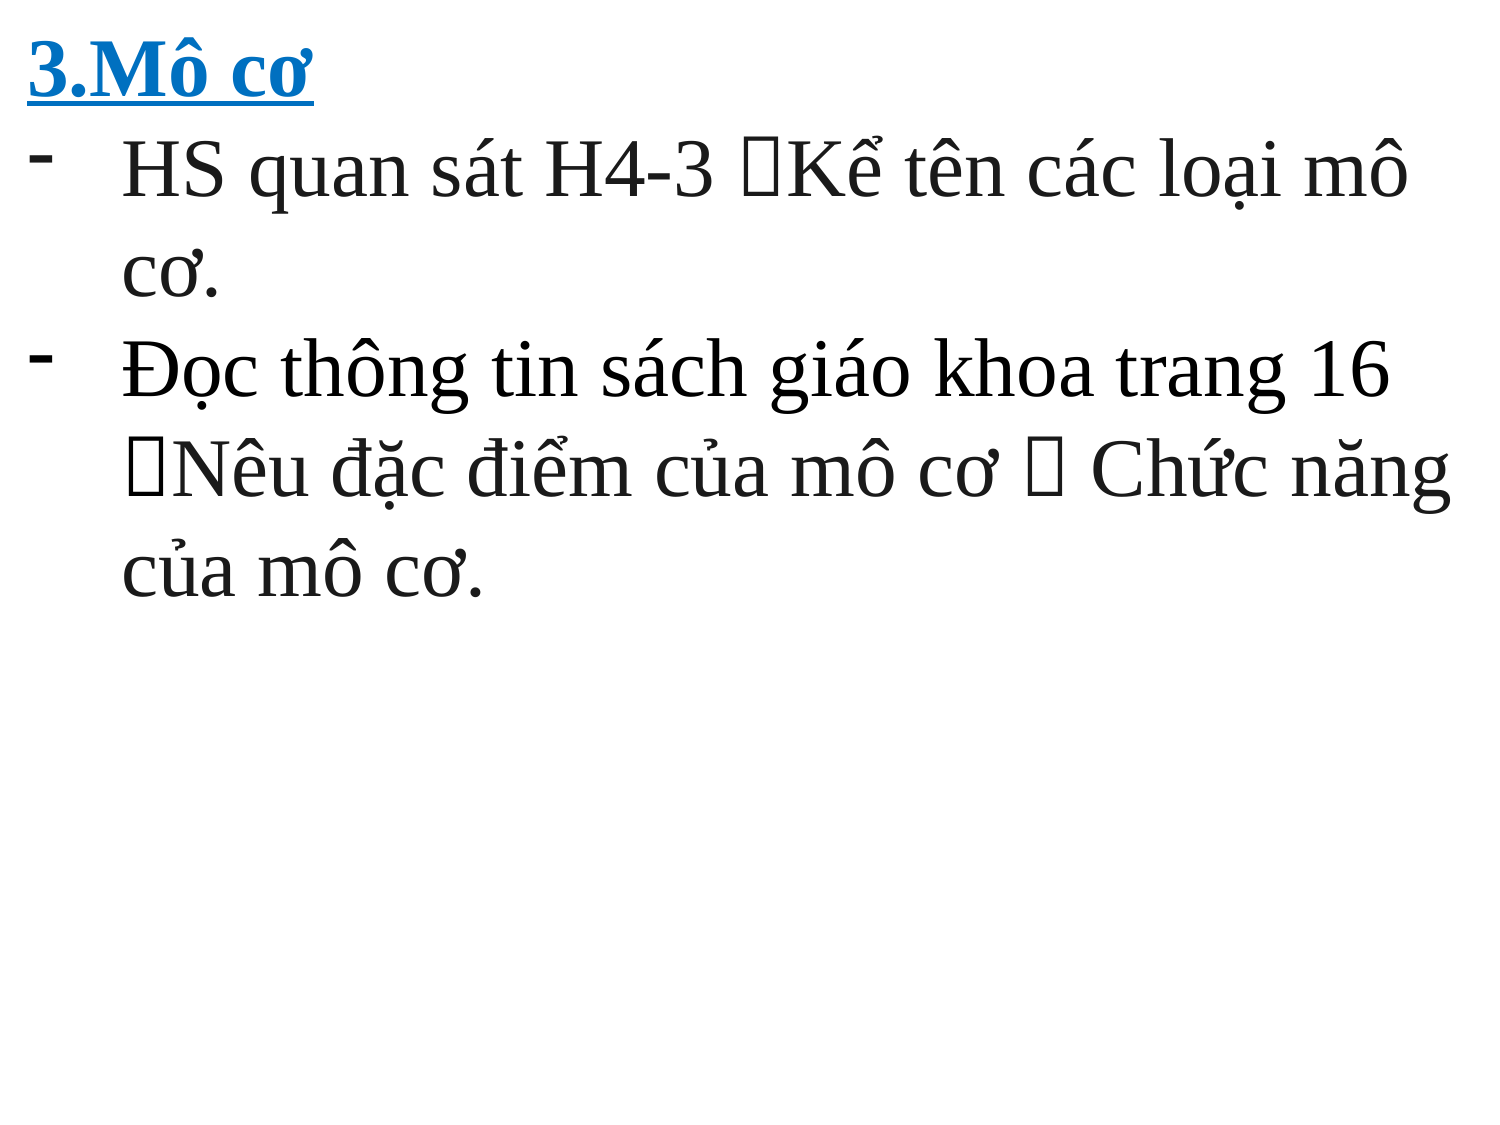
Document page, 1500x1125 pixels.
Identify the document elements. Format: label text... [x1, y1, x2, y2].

text_box 3.Mô cơ HS quan sát H4-3 Kể tên các loại mô cơ. Đọc thông tin sách giáo khoa trang 16 Nêu đặc điểm của mô cơ  Chức năng của mô cơ. [12, 6, 1488, 921]
